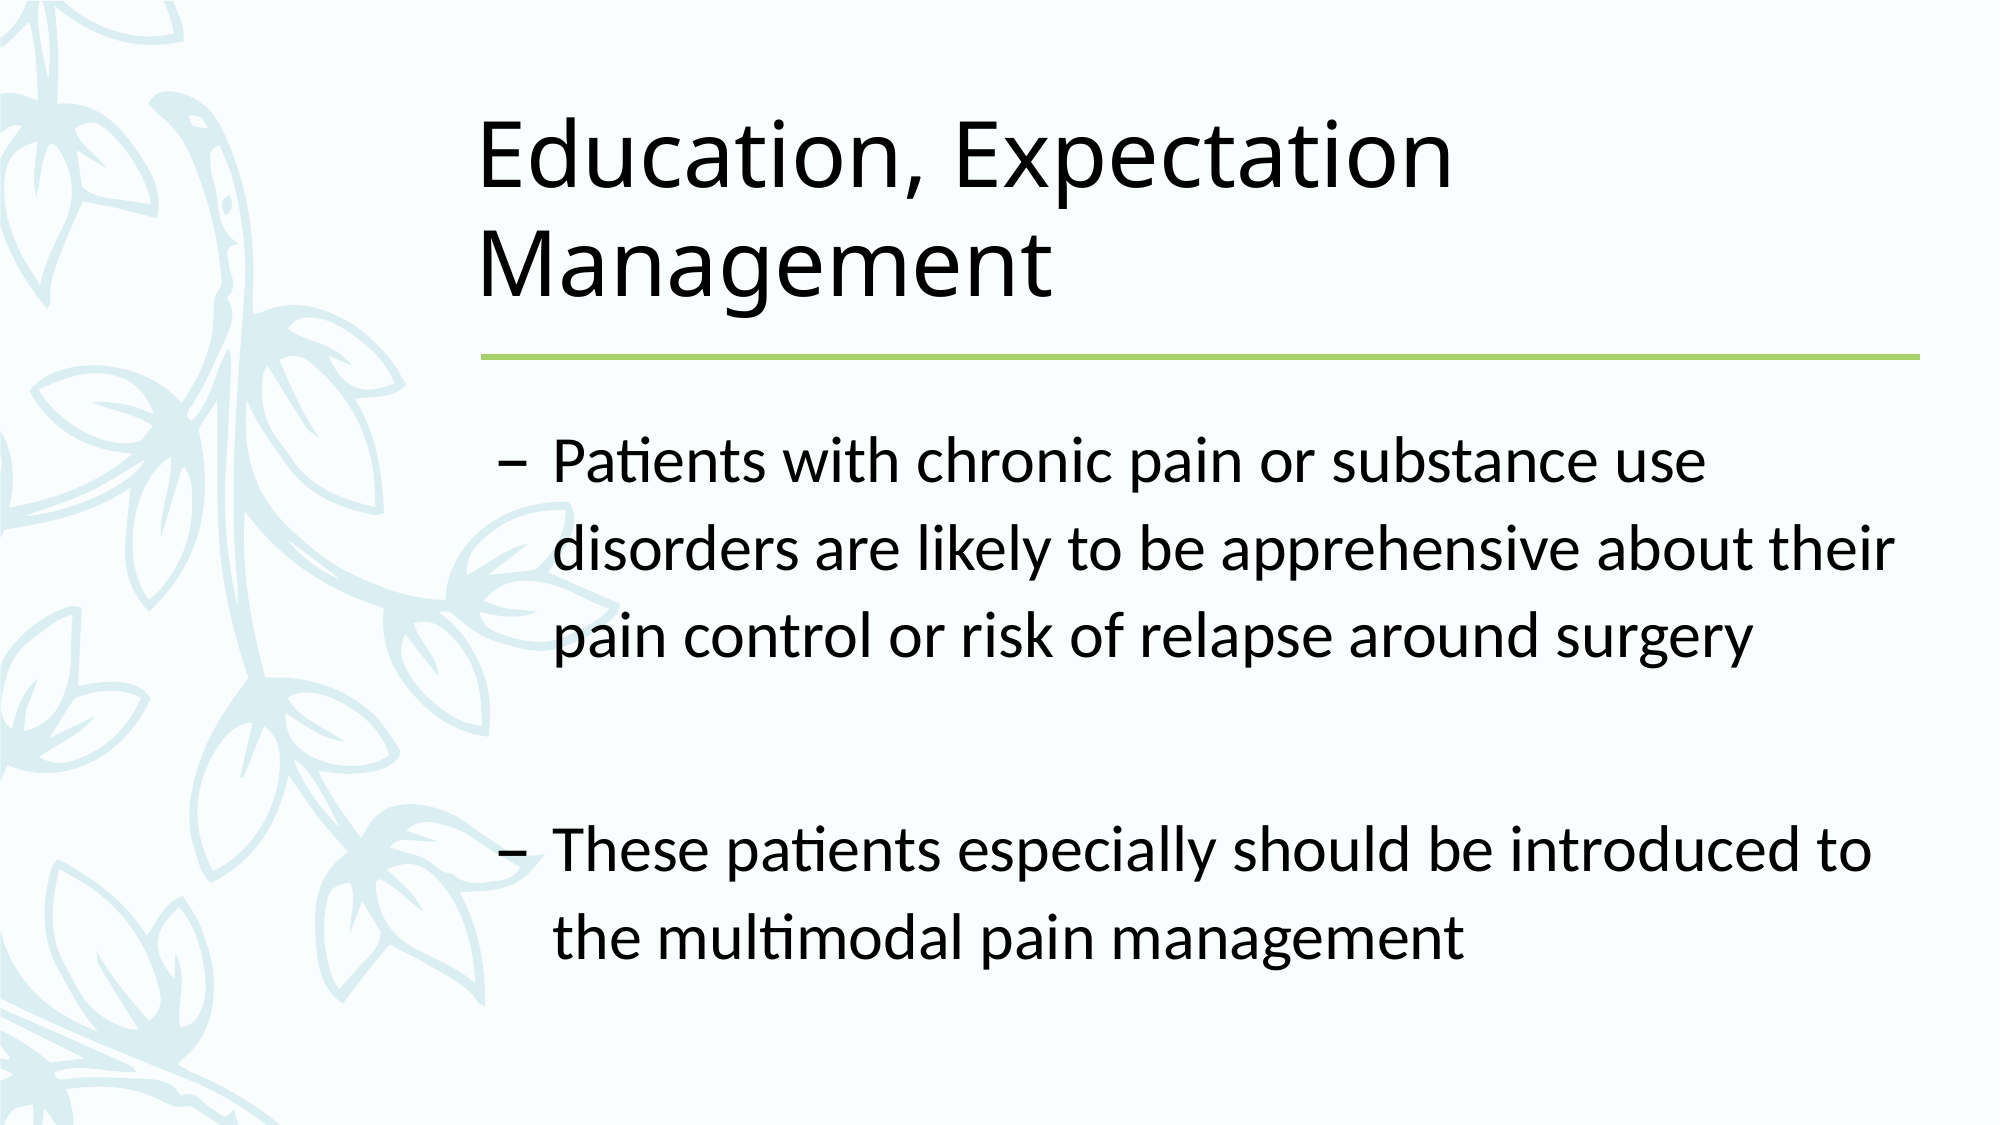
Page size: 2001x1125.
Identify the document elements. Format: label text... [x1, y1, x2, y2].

list Patients with chronic pain or substance use disorders are likely to be apprehensive about their pain control or risk of relapse around surgery These patients especially should be introduced to the multimodal pain management [481, 399, 1920, 999]
title Education, Expectation Management [460, 93, 1920, 350]
